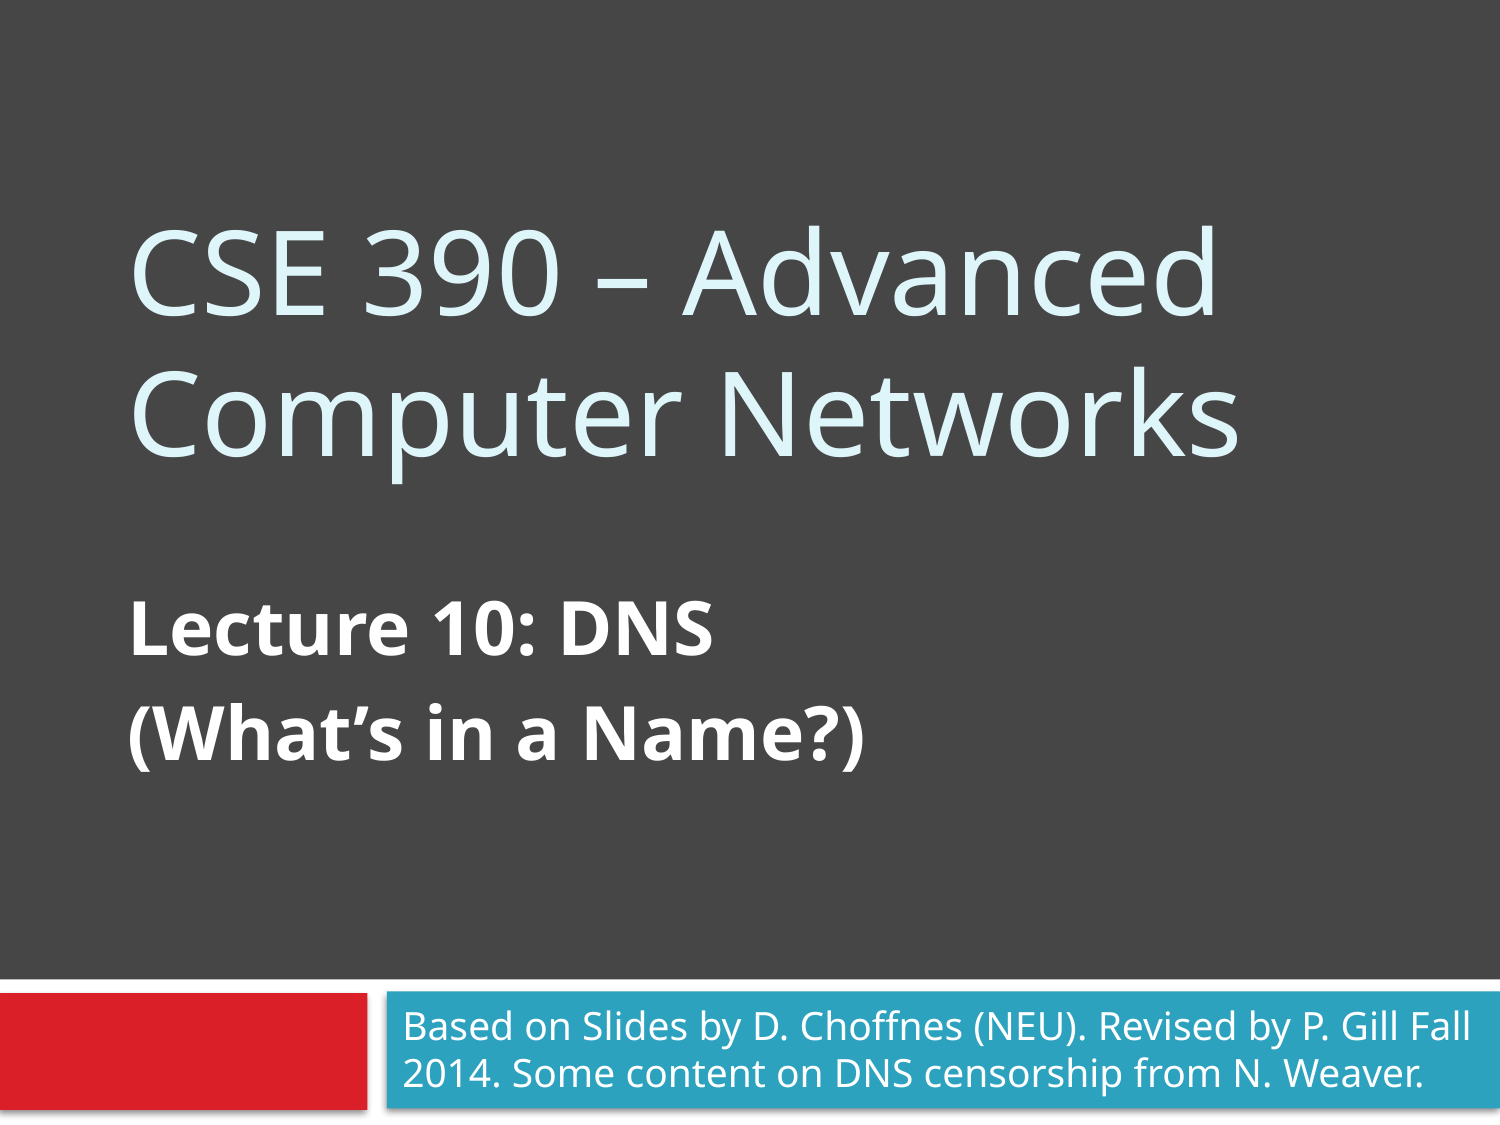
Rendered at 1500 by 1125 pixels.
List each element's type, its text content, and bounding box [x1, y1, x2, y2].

title CSE 390 – Advanced Computer Networks [112, 187, 1326, 488]
text_box Lecture 10: DNS (What’s in a Name?) [112, 573, 1206, 924]
subtitle Based on Slides by D. Choffnes (NEU). Revised by P. Gill Fall 2014. Some content on DNS censorship from N. Weaver. [387, 992, 1488, 1105]
